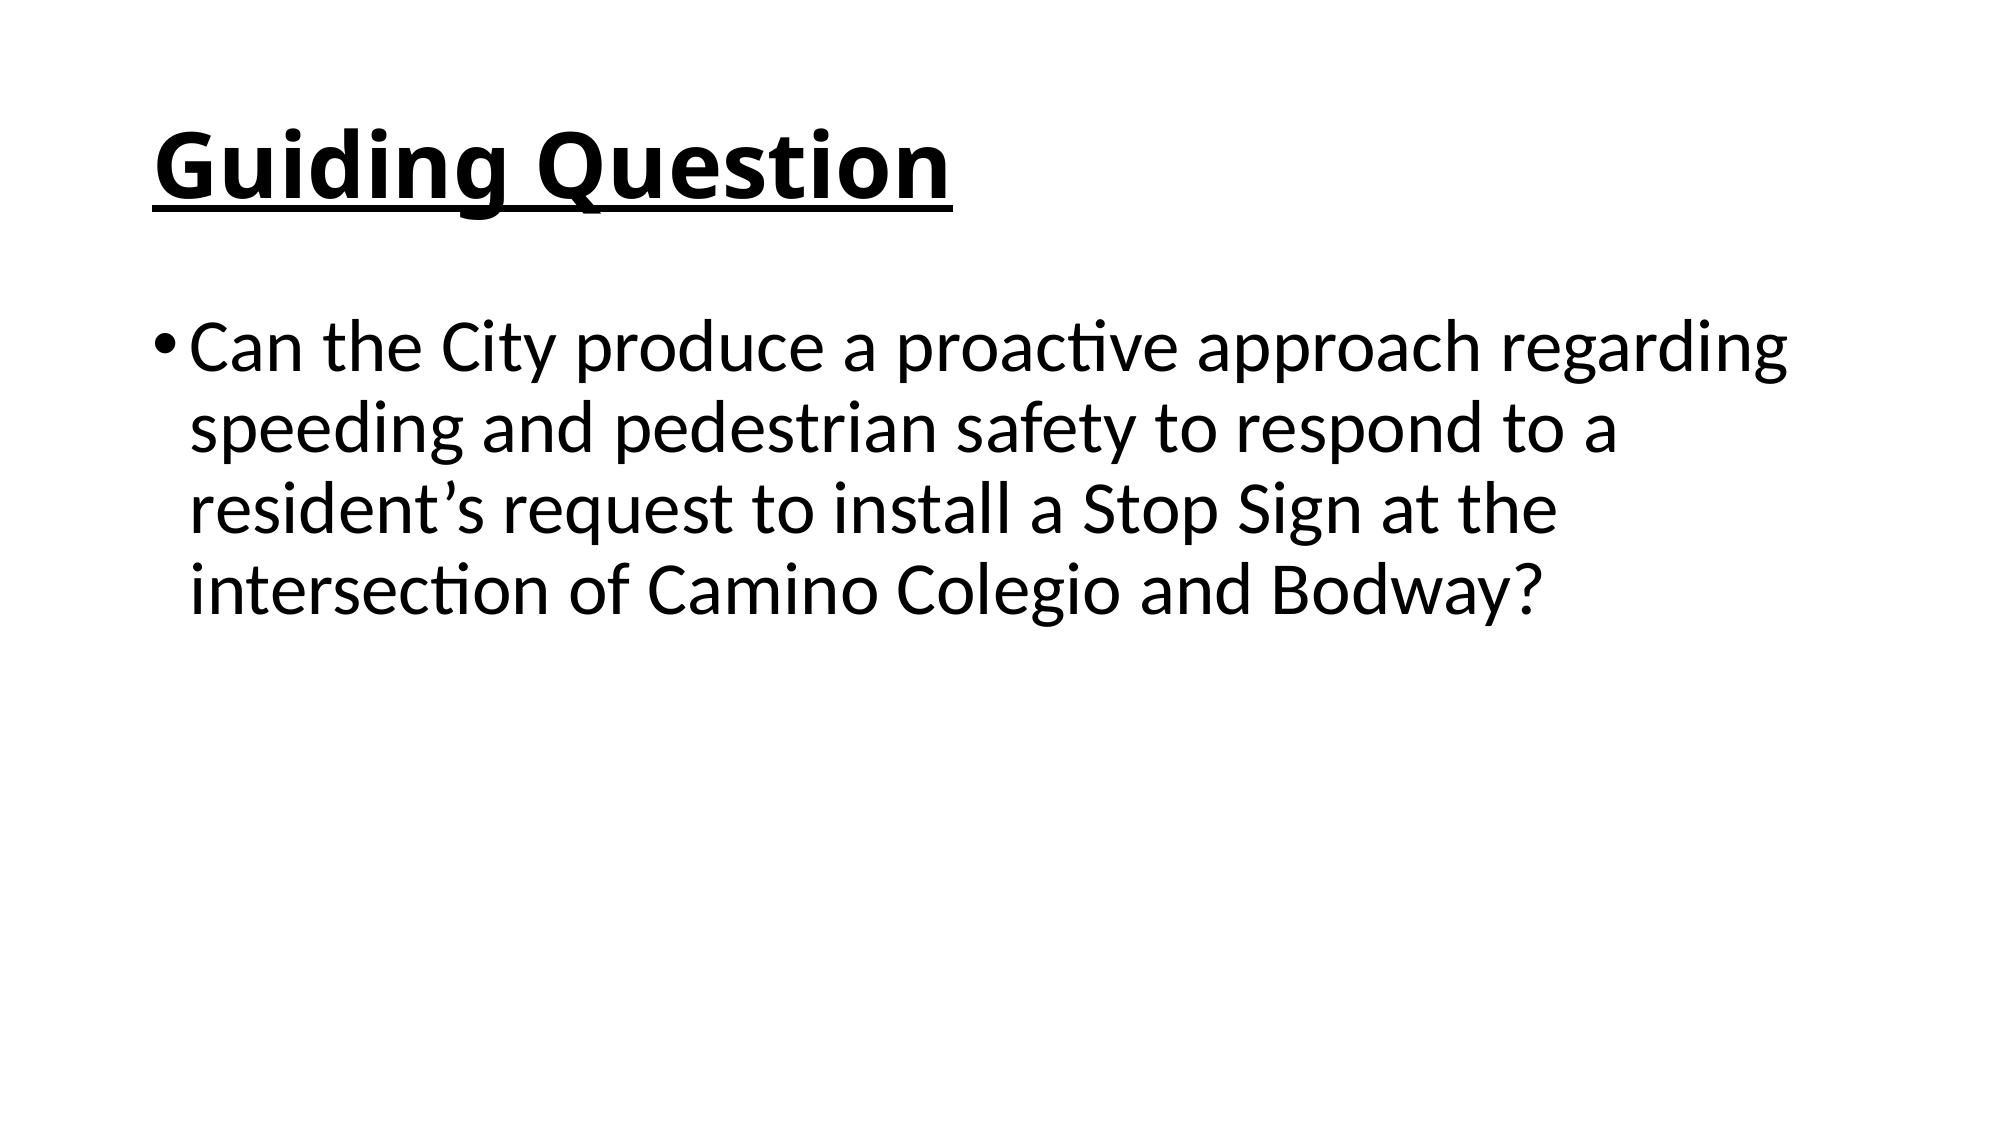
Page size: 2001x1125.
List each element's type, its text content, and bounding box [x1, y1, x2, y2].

title Guiding Question [137, 59, 1863, 278]
list Can the City produce a proactive approach regarding speeding and pedestrian safety to respond to a resident’s request to install a Stop Sign at the intersection of Camino Colegio and Bodway? [137, 299, 1863, 1014]
